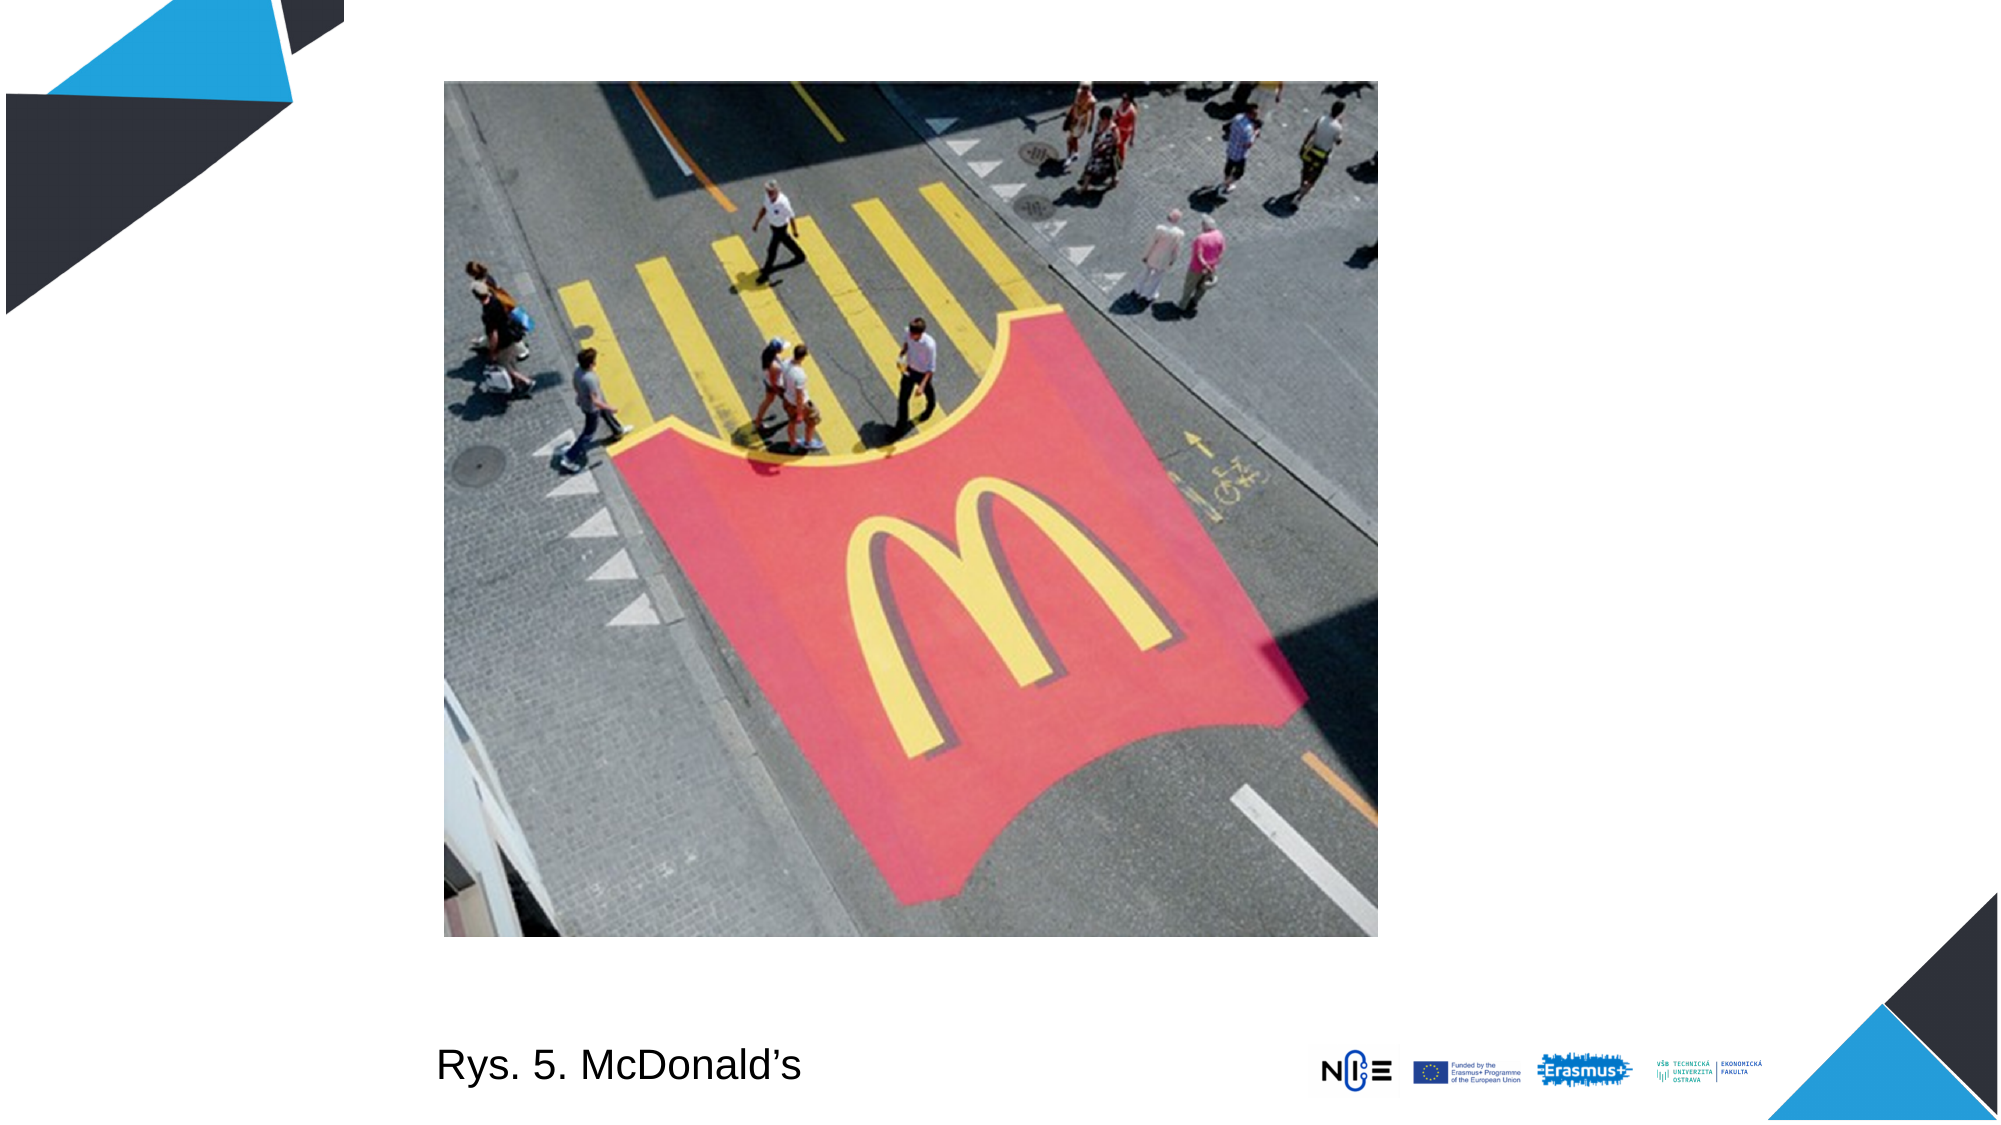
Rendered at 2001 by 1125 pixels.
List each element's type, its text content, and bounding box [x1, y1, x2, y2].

picture [6, 0, 344, 318]
picture [444, 81, 1378, 937]
list Rys. 5. McDonald’s [421, 247, 1654, 1098]
picture [1308, 888, 2000, 1125]
